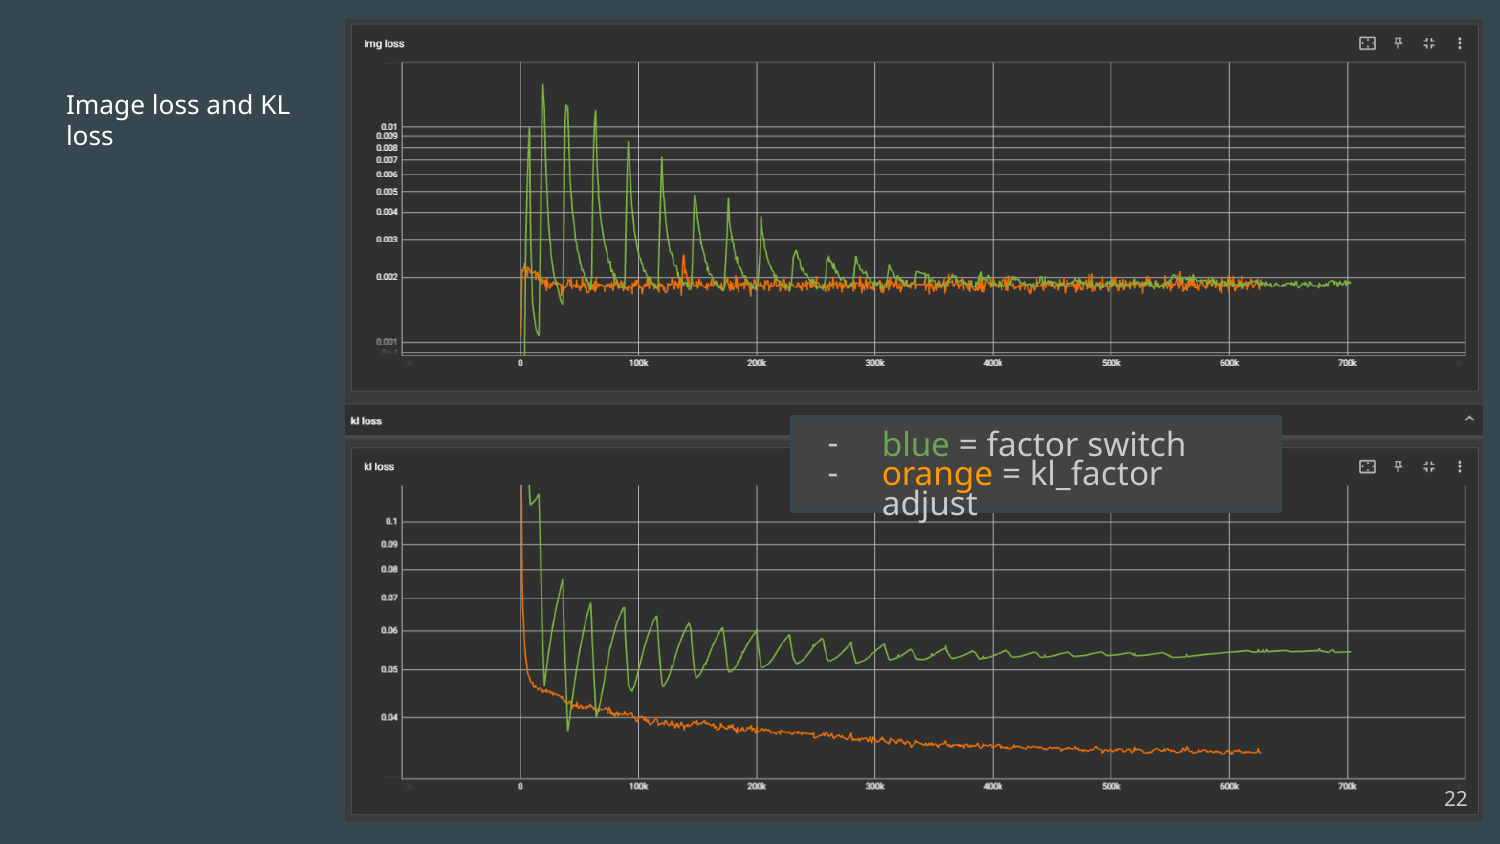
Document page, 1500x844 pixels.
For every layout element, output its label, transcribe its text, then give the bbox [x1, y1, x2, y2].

title Image loss and KL loss [51, 72, 340, 167]
slide_number ‹#› [1392, 828, 1483, 833]
picture [345, 19, 1483, 821]
